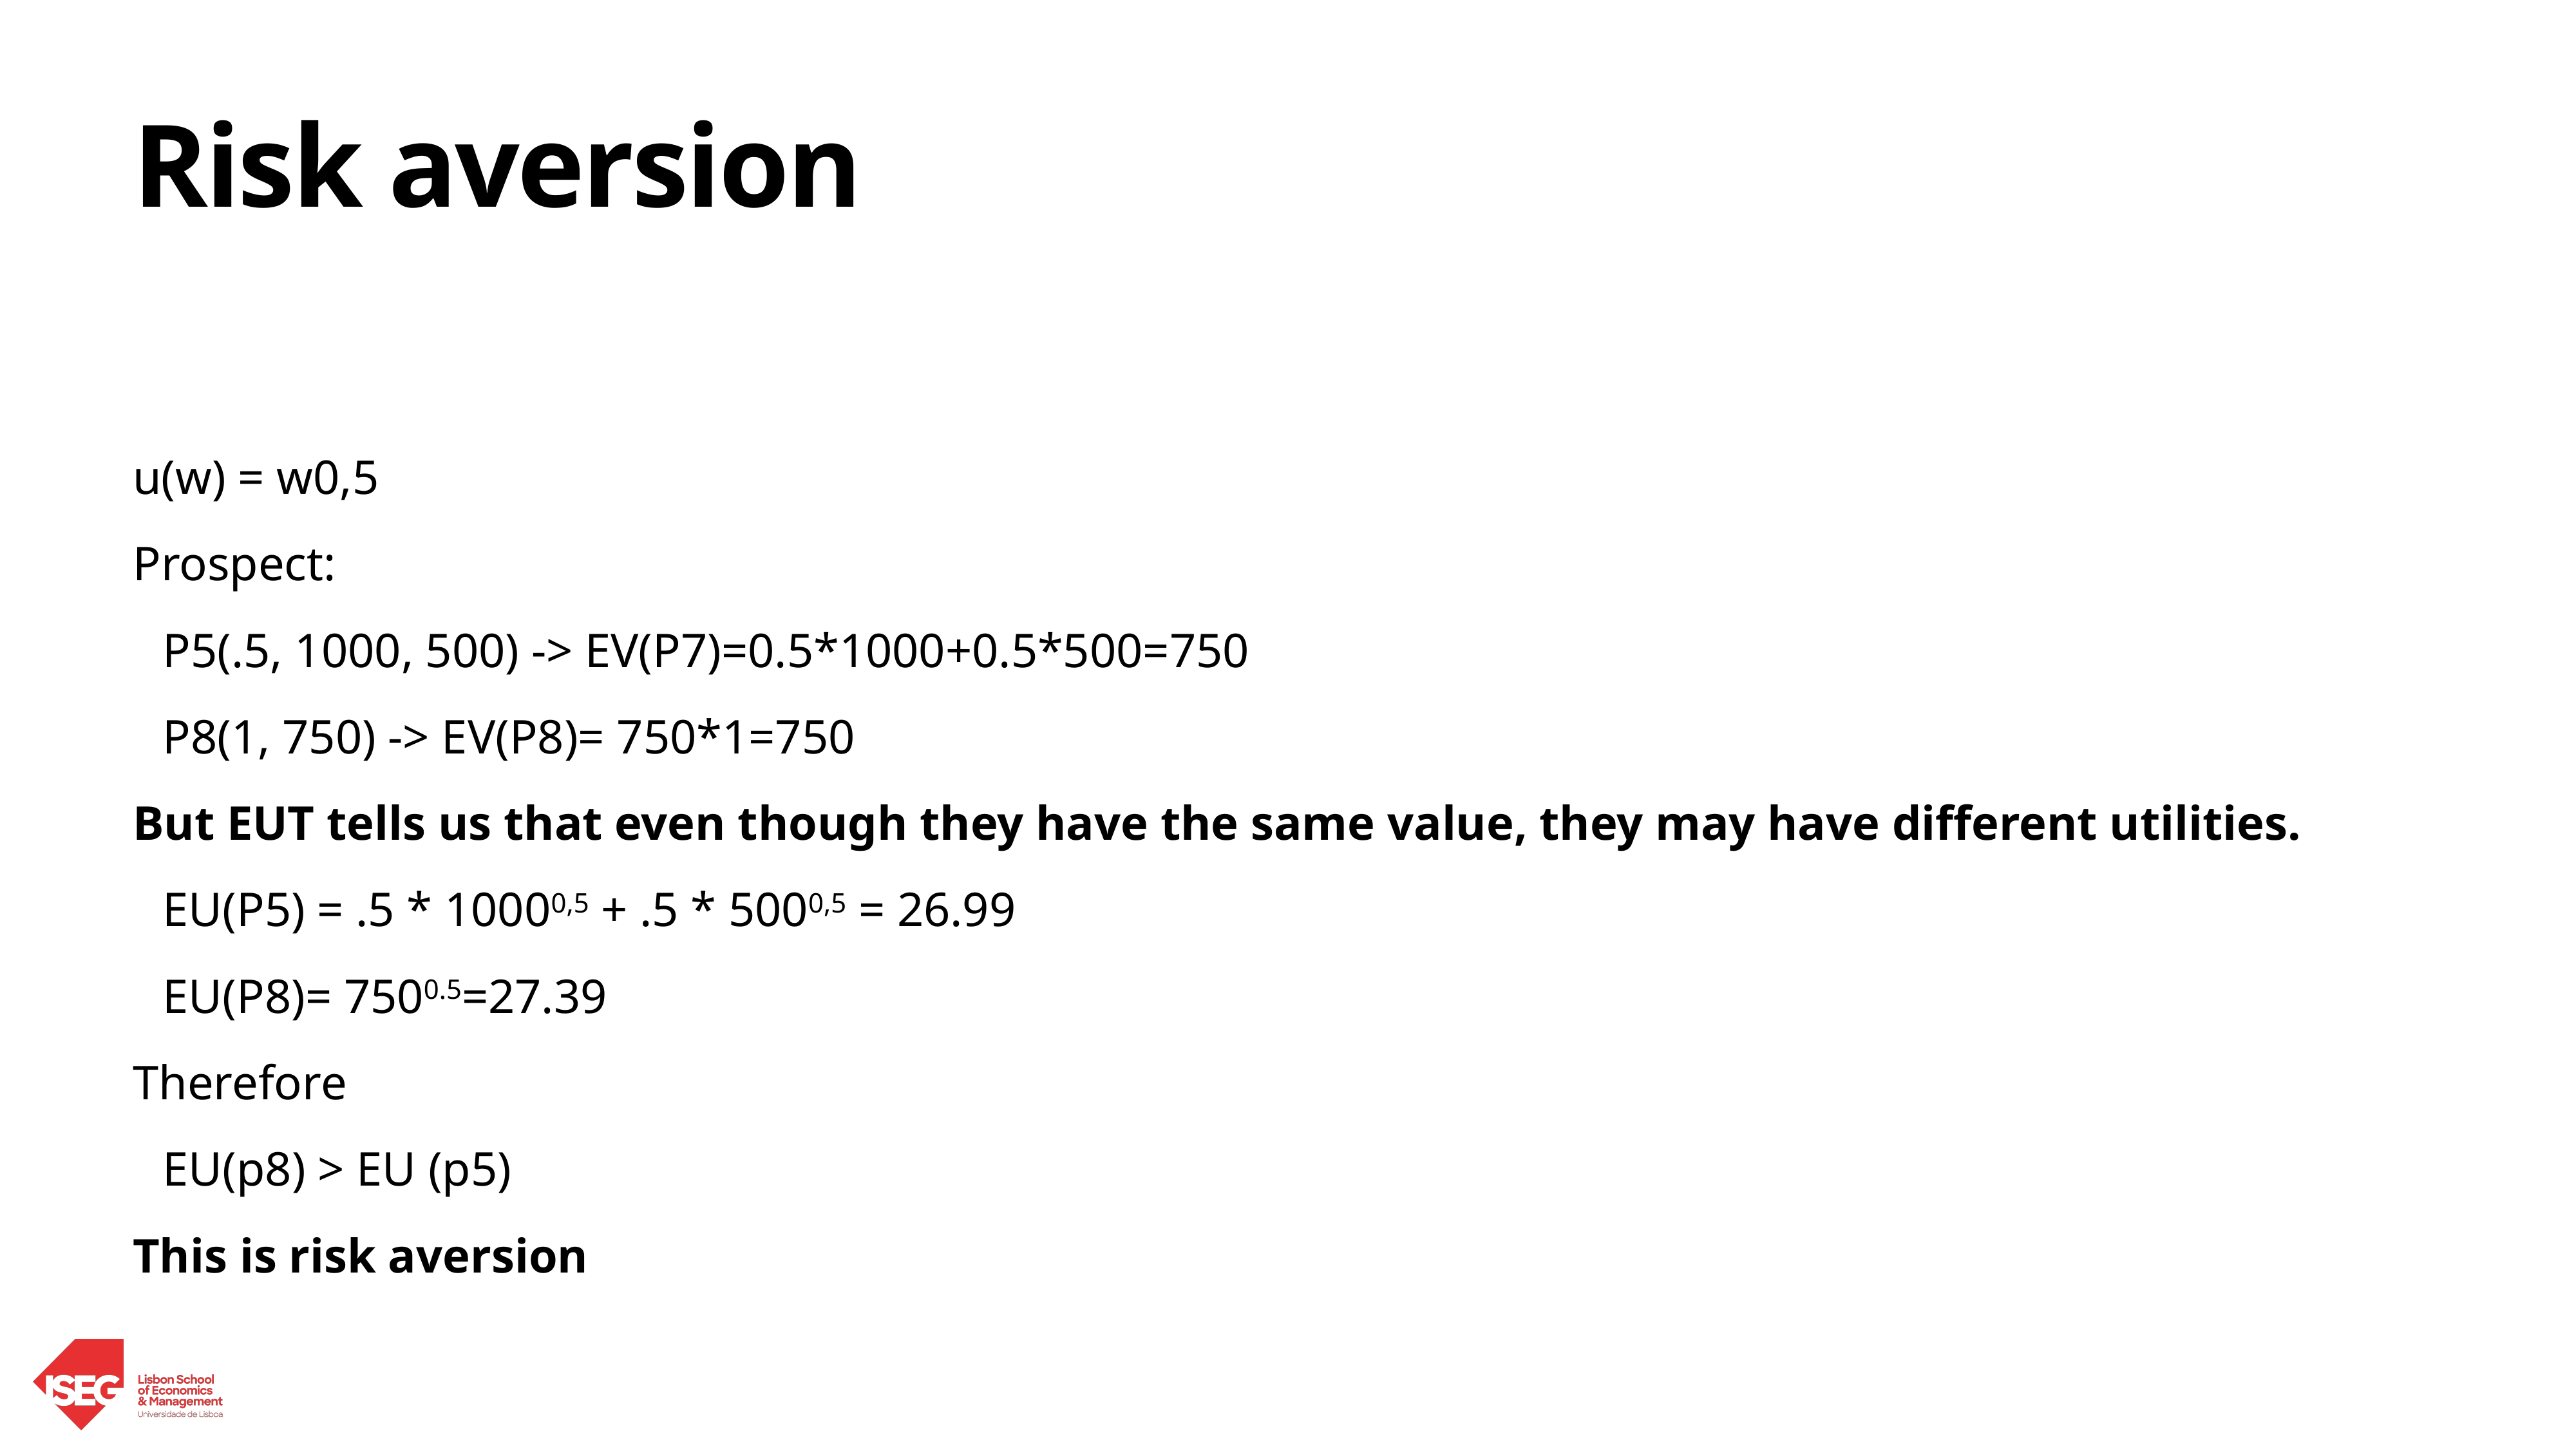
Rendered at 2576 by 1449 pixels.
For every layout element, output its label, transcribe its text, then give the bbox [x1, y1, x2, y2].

picture [33, 1339, 223, 1430]
title Risk aversion [127, 113, 2449, 266]
list u(w) = w0,5 Prospect: P5(.5, 1000, 500) -> EV(P7)=0.5*1000+0.5*500=750 P8(1, 750) -> EV(P8)= 750*1=750 But EUT tells us that even though they have the same value, they may have different utilities. EU(P5) = .5 * 10000,5 + .5 * 5000,5 = 26.99 EU(P8)= 7500.5=27.39 Therefore EU(p8) > EU (p5) This is risk aversion [127, 448, 2449, 1321]
